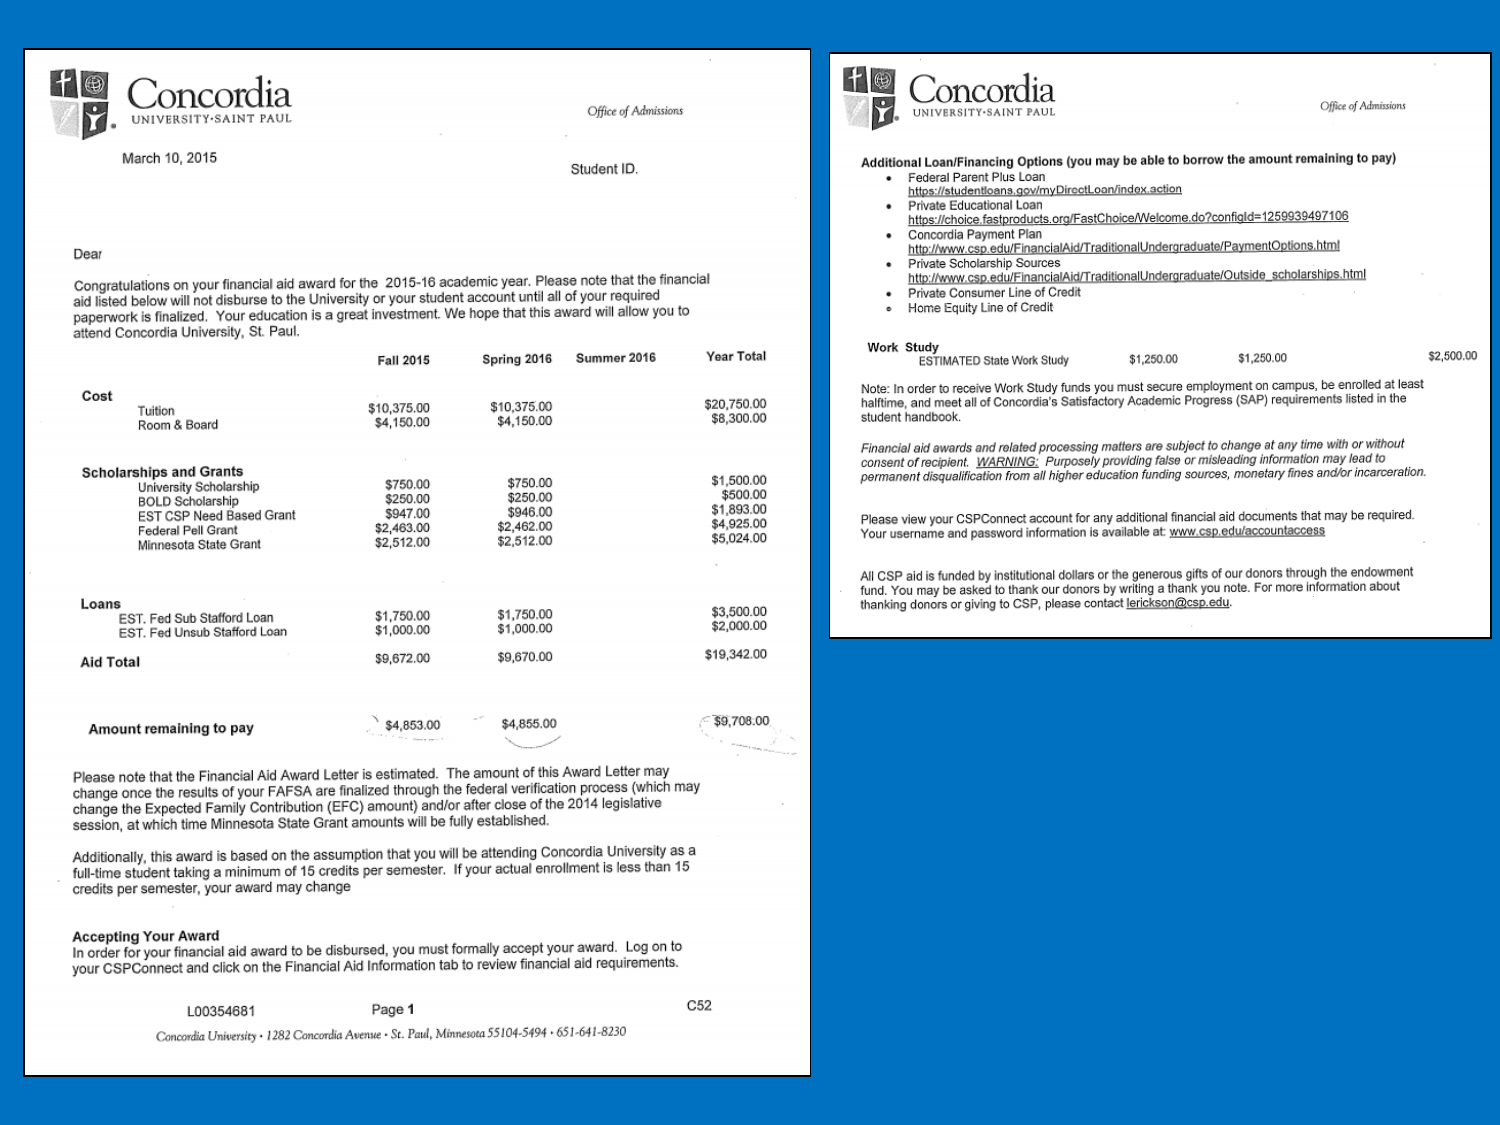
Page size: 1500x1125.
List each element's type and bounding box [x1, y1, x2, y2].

picture [829, 53, 1491, 638]
picture [24, 49, 811, 1076]
